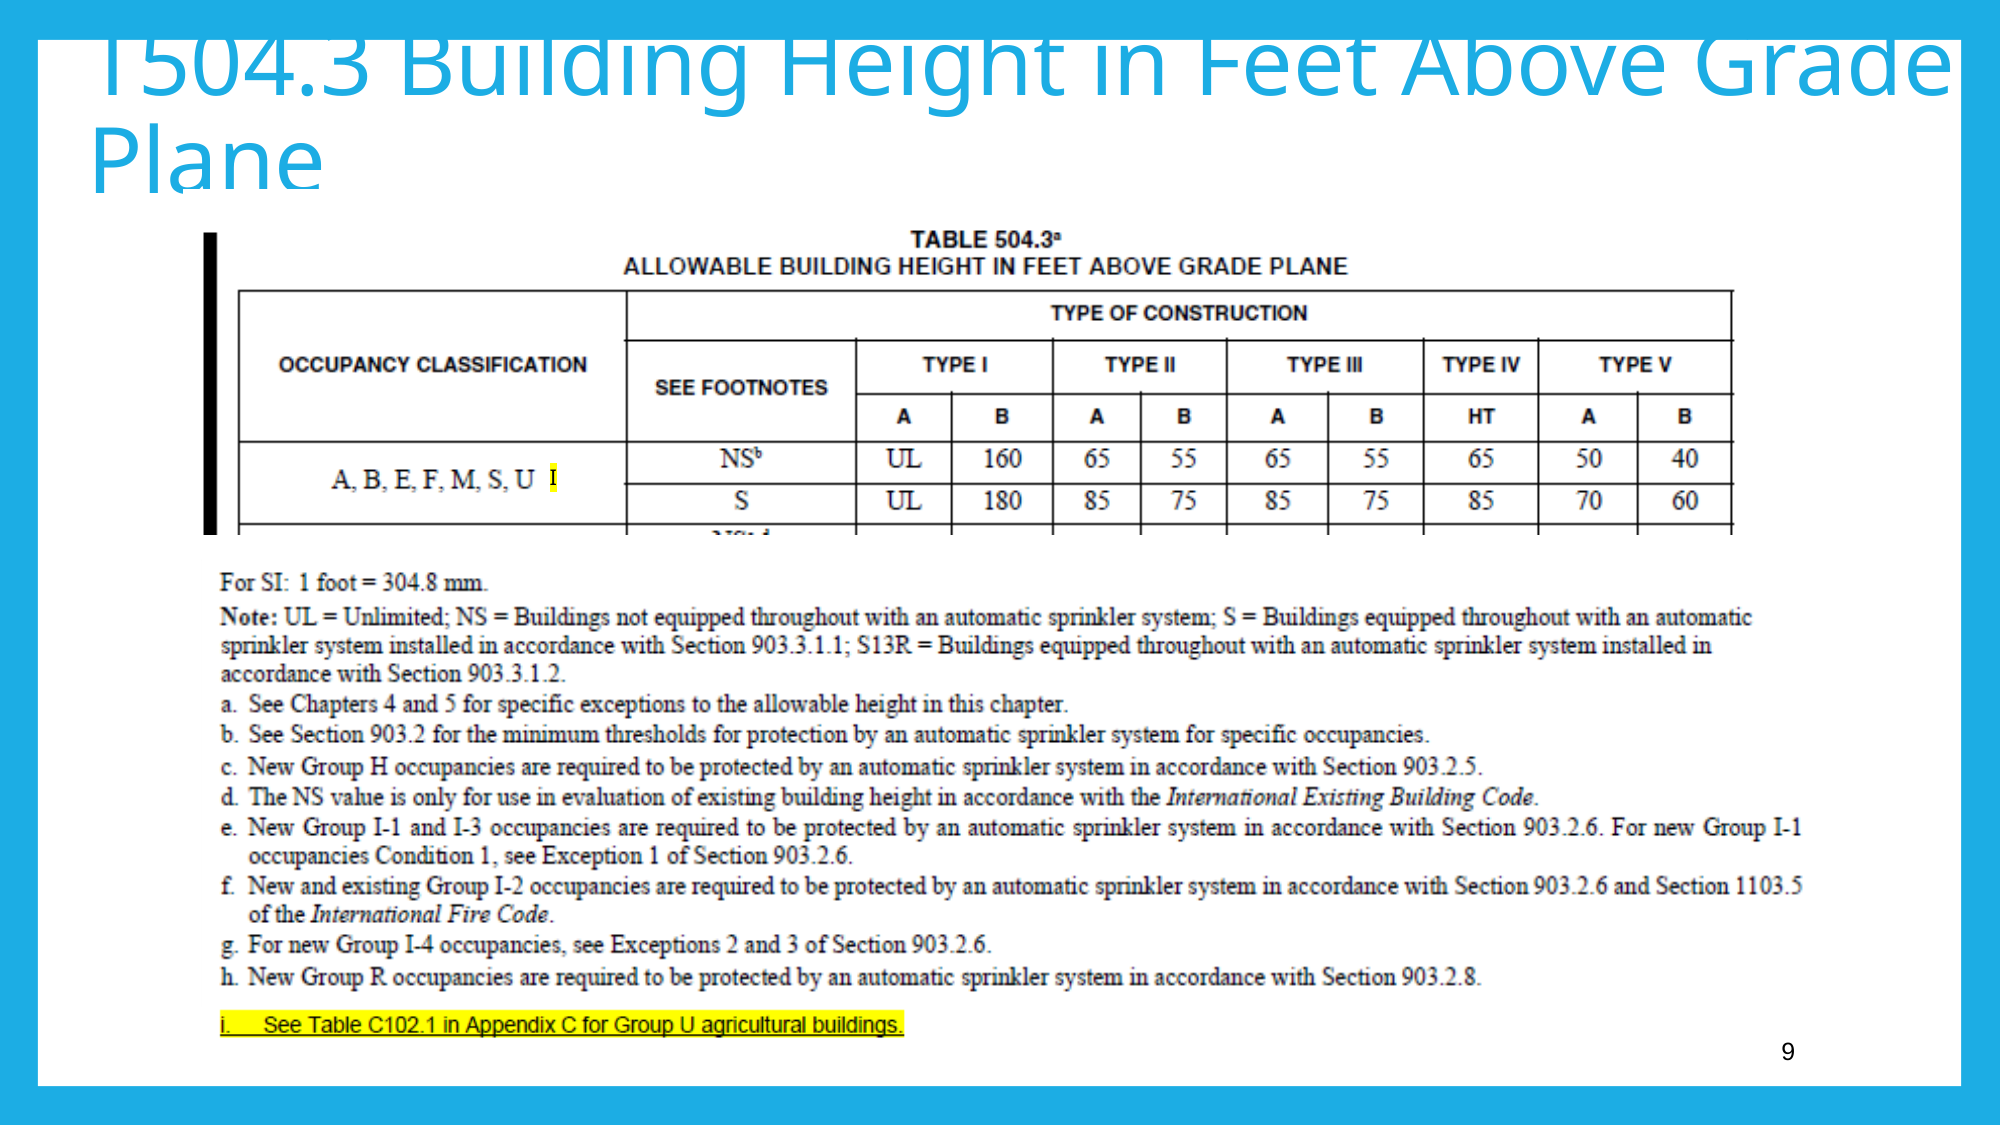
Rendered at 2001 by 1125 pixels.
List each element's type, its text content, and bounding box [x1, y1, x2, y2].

title T504.3 Building Height in Feet Above Grade Plane [72, 40, 2000, 190]
picture [200, 559, 1833, 1046]
slide_number 9 [1530, 1027, 1811, 1081]
picture [183, 188, 1772, 536]
